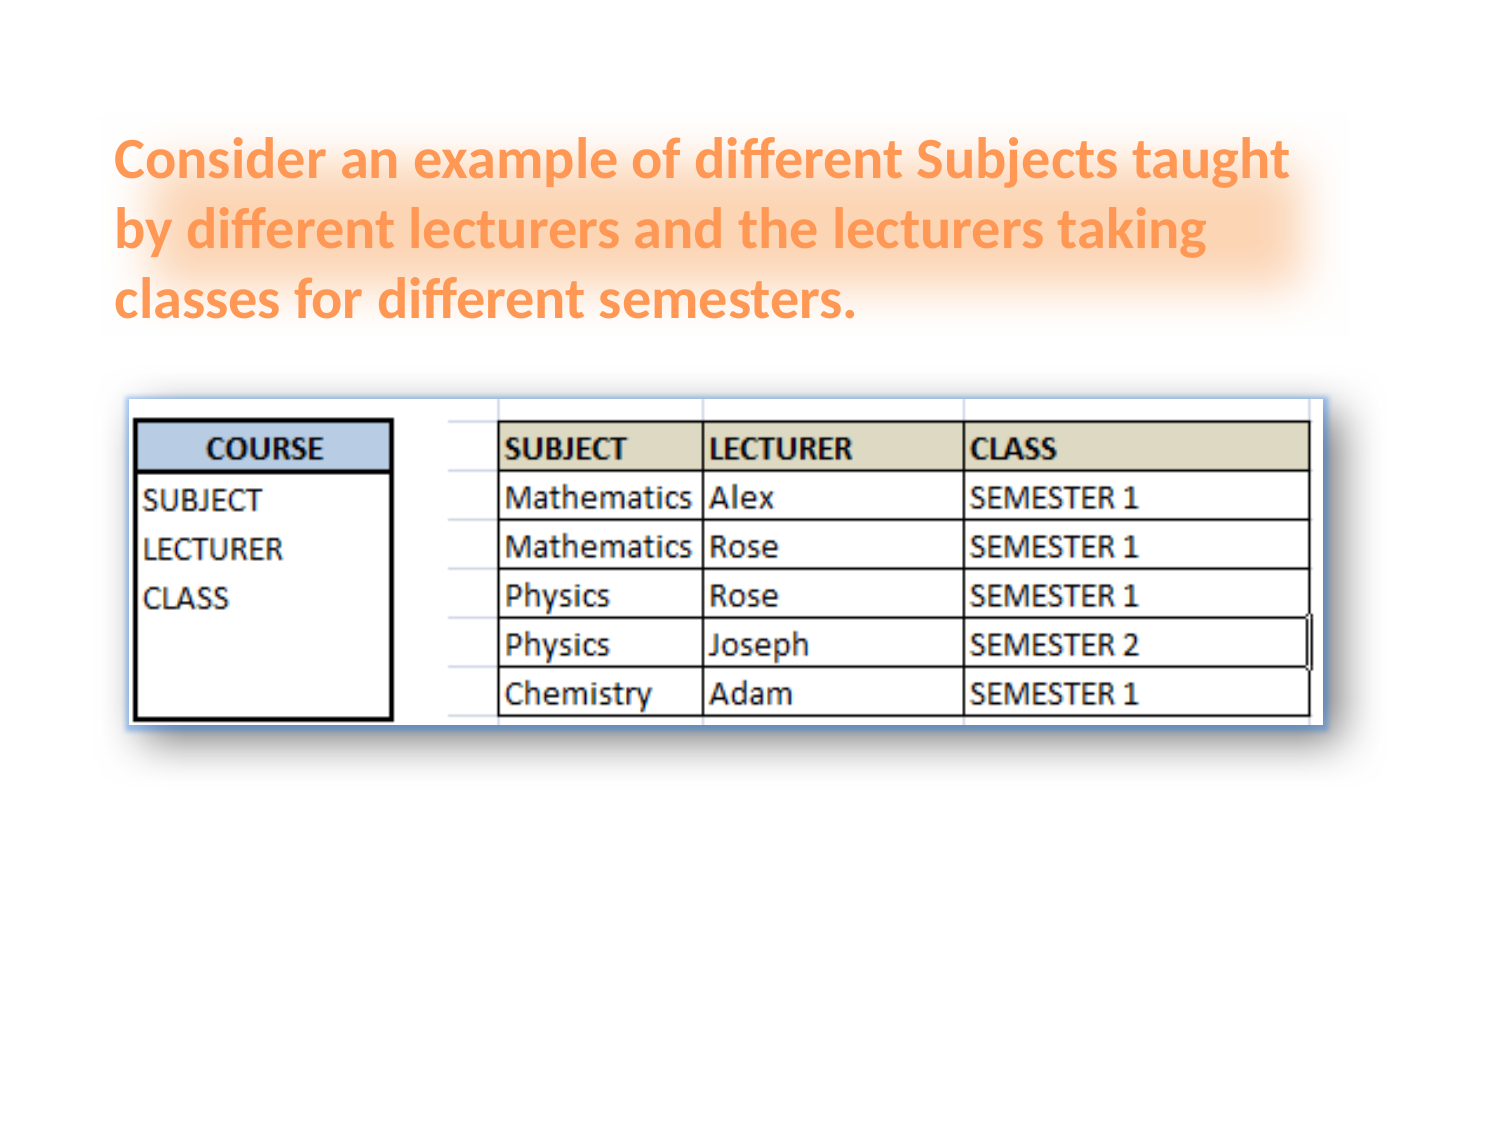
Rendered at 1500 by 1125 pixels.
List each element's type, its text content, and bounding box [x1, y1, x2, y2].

text_box Consider an example of different Subjects taught by different lecturers and the lecturers taking classes for different semesters. [186, 199, 1267, 253]
picture [129, 399, 1324, 726]
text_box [165, 178, 1288, 274]
title Removing database objects [157, 171, 1296, 282]
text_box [174, 187, 1279, 265]
slide_number Slide 8- 122 [151, 164, 1302, 288]
